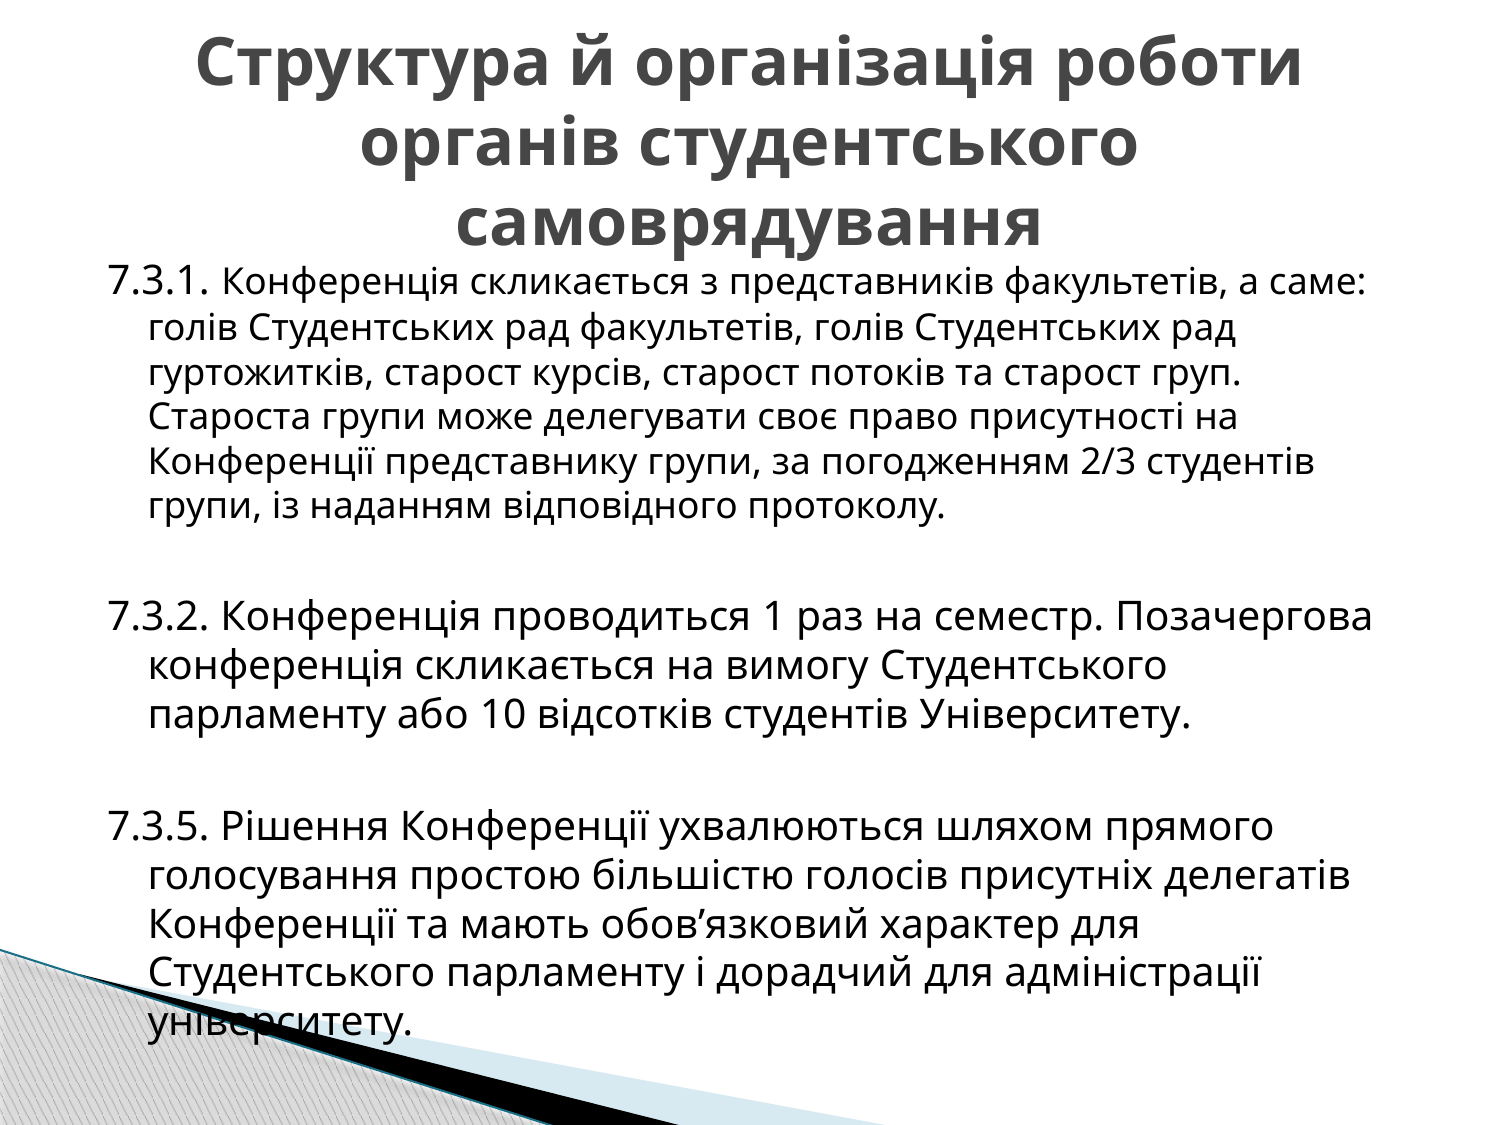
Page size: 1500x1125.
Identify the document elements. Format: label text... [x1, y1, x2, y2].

list 7.3.1. Конференція скликається з представників факультетів, а саме: голів Студентських рад факультетів, голів Студентських рад гуртожитків, старост курсів, старост потоків та старост груп. Староста групи може делегувати своє право присутності на Конференції представнику групи, за погодженням 2/3 студентів групи, із наданням відповідного протоколу. 7.3.2. Конференція проводиться 1 раз на семестр. Позачергова конференція скликається на вимогу Студентського парламенту або 10 відсотків студентів Університету. 7.3.5. Рішення Конференції ухвалюються шляхом прямого голосування простою більшістю голосів присутніх делегатів Конференції та мають обов’язковий характер для Студентського парламенту і дорадчий для адміністрації університету. [75, 243, 1425, 1059]
title Структура й організація роботи органів студентського самоврядування [75, 45, 1425, 233]
